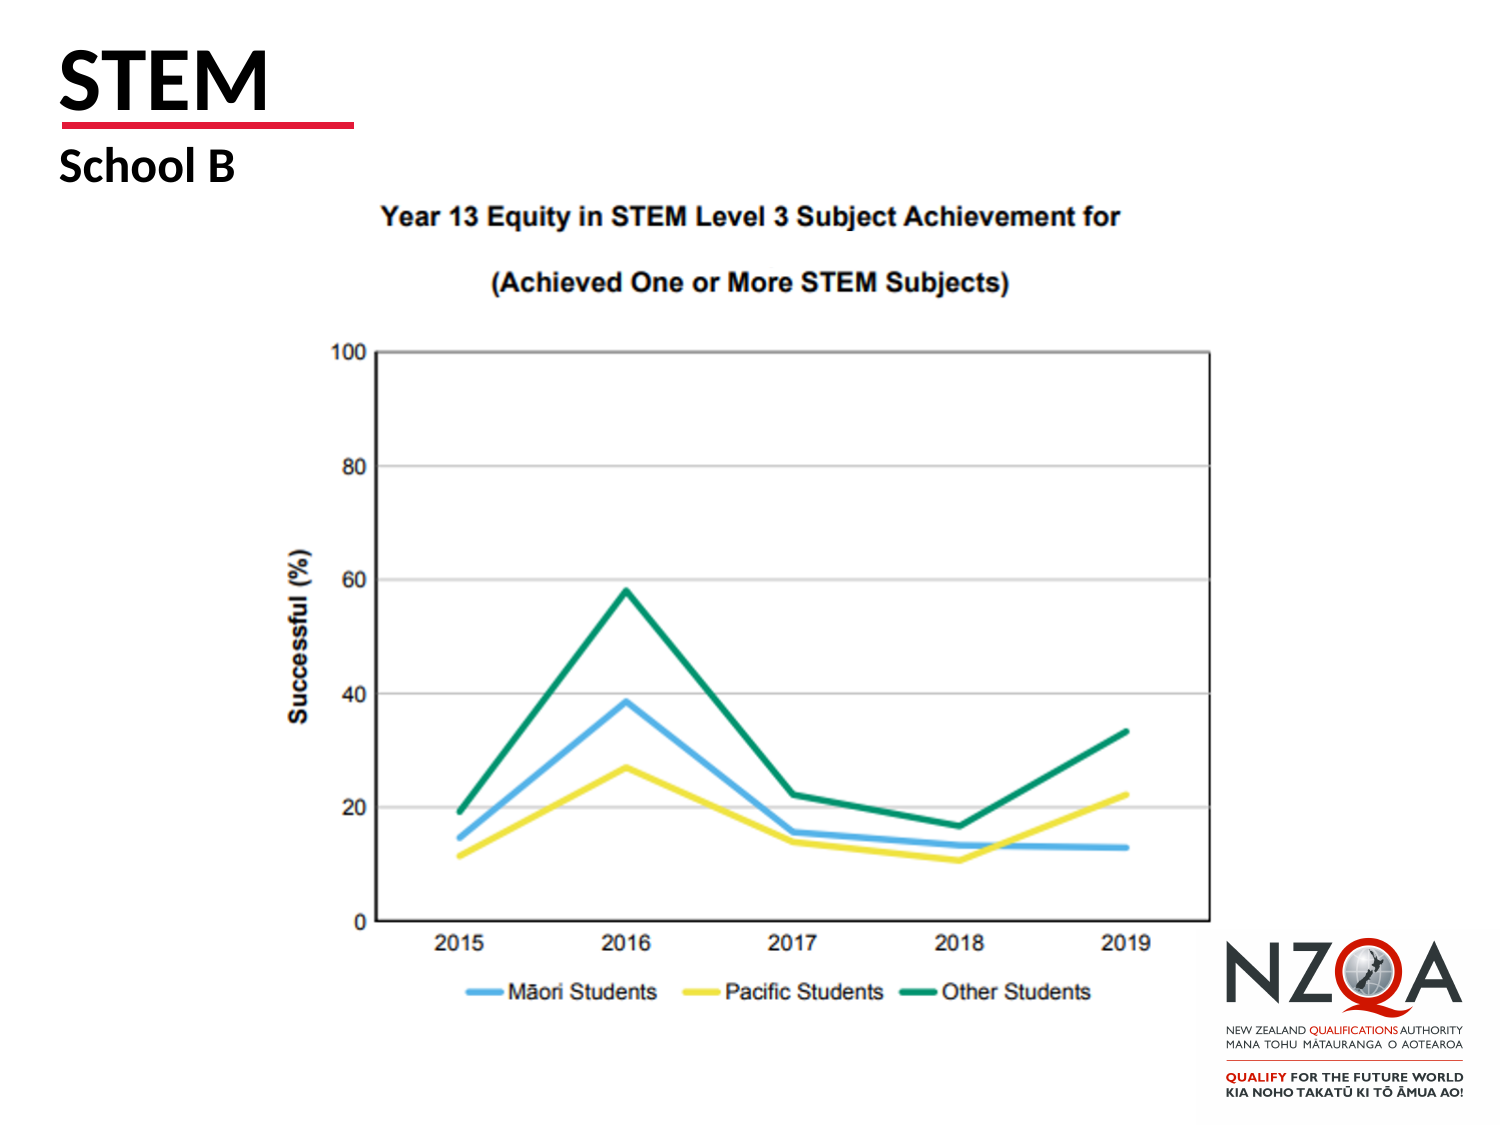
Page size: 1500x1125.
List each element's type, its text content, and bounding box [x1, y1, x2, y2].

picture [248, 160, 1500, 1125]
text_box STEM [44, 10, 559, 136]
text_box School B [44, 125, 1033, 201]
